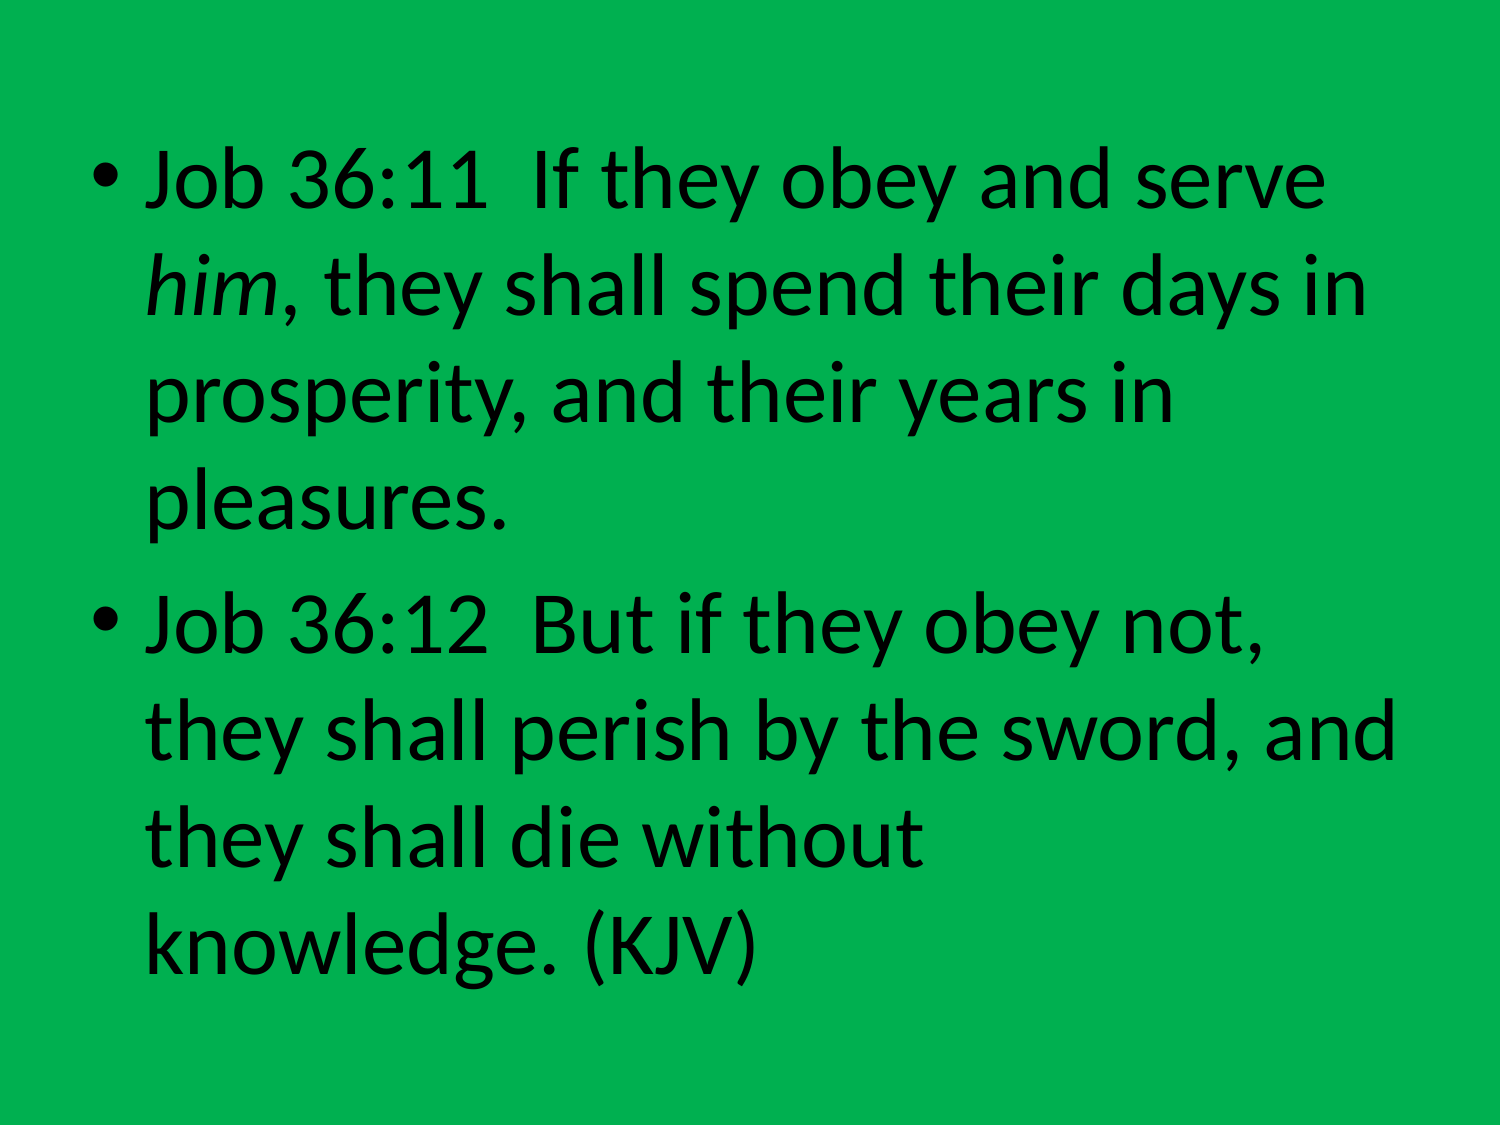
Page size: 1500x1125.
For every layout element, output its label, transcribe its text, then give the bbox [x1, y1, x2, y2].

list Job 36:11 If they obey and serve him, they shall spend their days in prosperity, and their years in pleasures. Job 36:12 But if they obey not, they shall perish by the sword, and they shall die without knowledge. (KJV) [75, 112, 1425, 1005]
